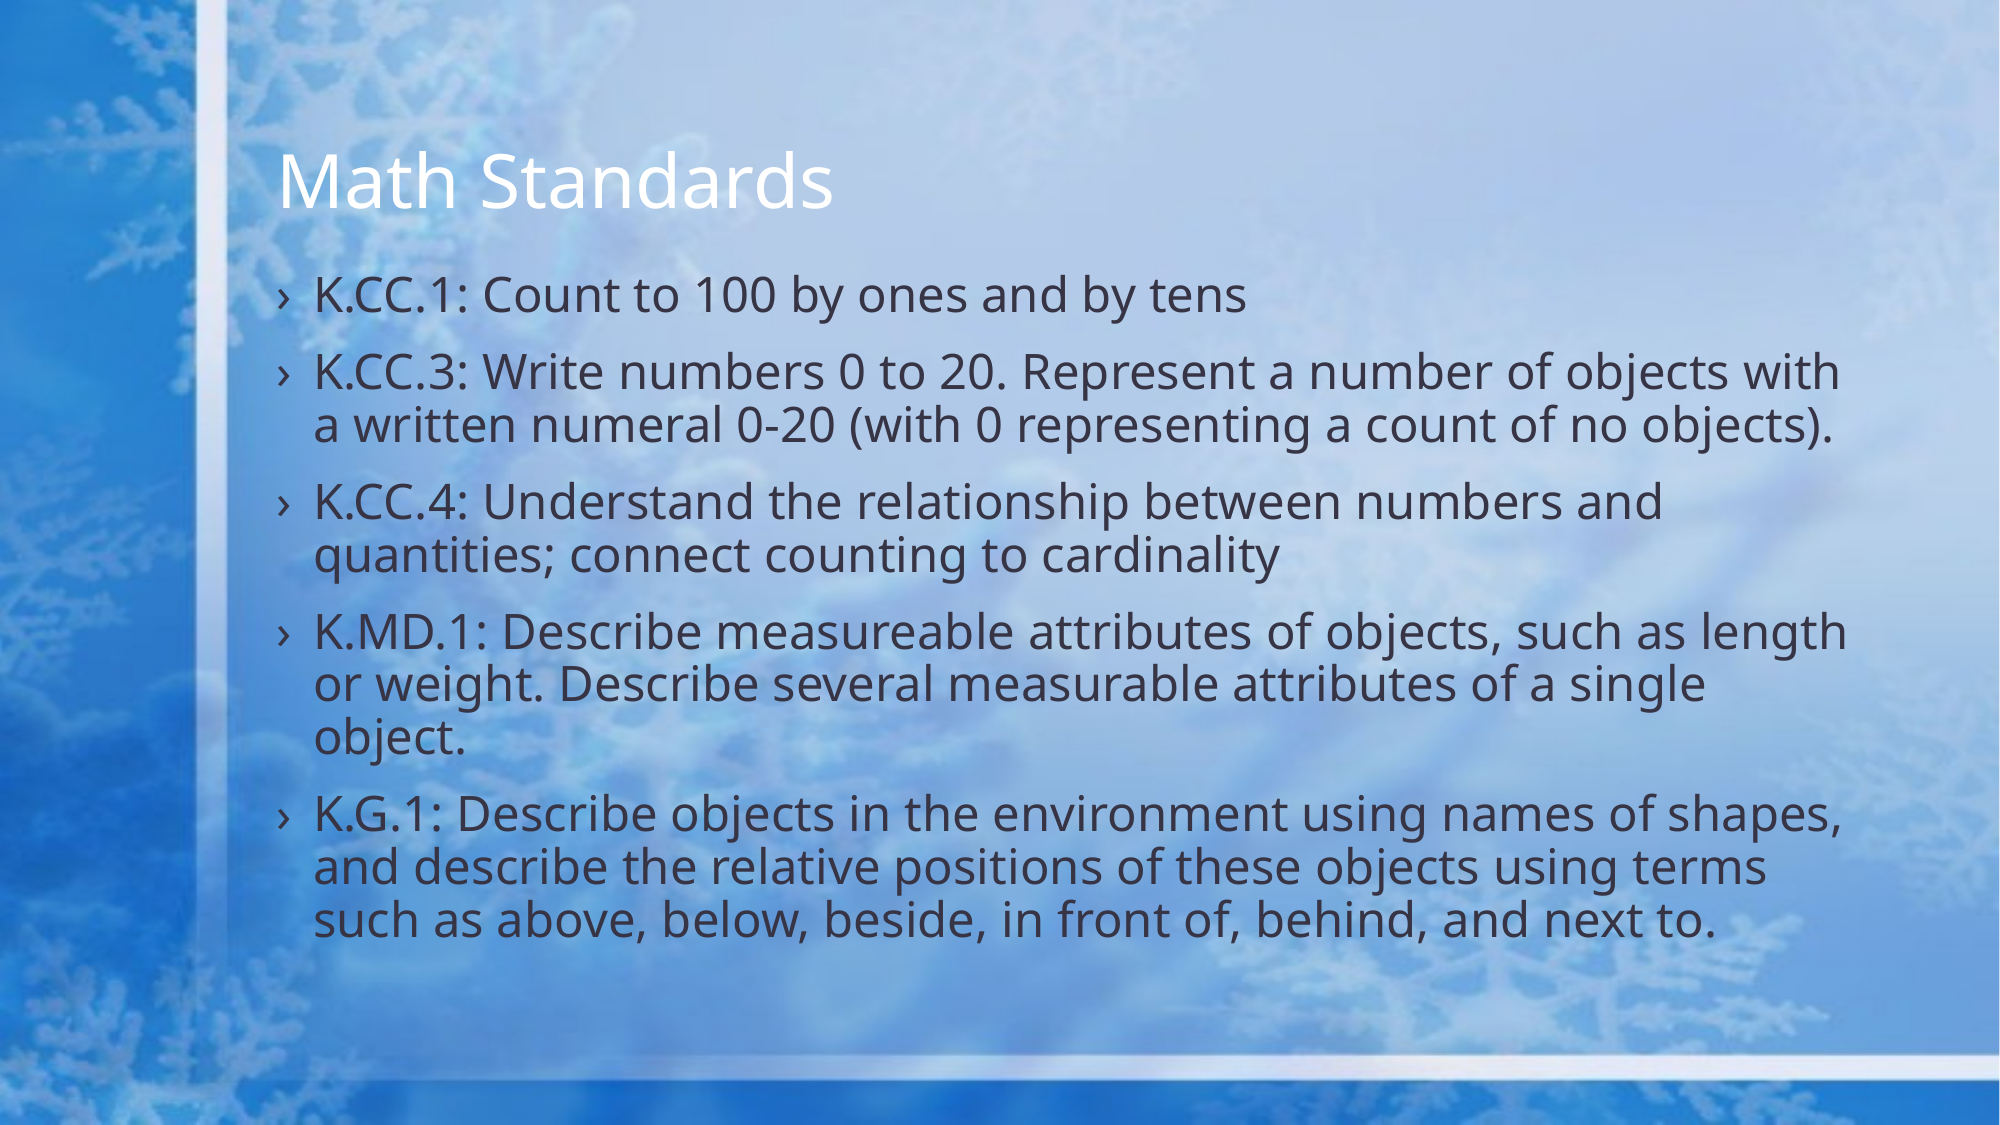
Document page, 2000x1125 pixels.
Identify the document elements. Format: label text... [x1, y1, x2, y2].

picture [0, 0, 2000, 1125]
list K.CC.1: Count to 100 by ones and by tens K.CC.3: Write numbers 0 to 20. Represent a number of objects with a written numeral 0-20 (with 0 representing a count of no objects). K.CC.4: Understand the relationship between numbers and quantities; connect counting to cardinality K.MD.1: Describe measureable attributes of objects, such as length or weight. Describe several measurable attributes of a single object. K.G.1: Describe objects in the environment using names of shapes, and describe the relative positions of these objects using terms such as above, below, beside, in front of, behind, and next to. [261, 262, 1867, 1013]
title Math Standards [261, 29, 1867, 233]
